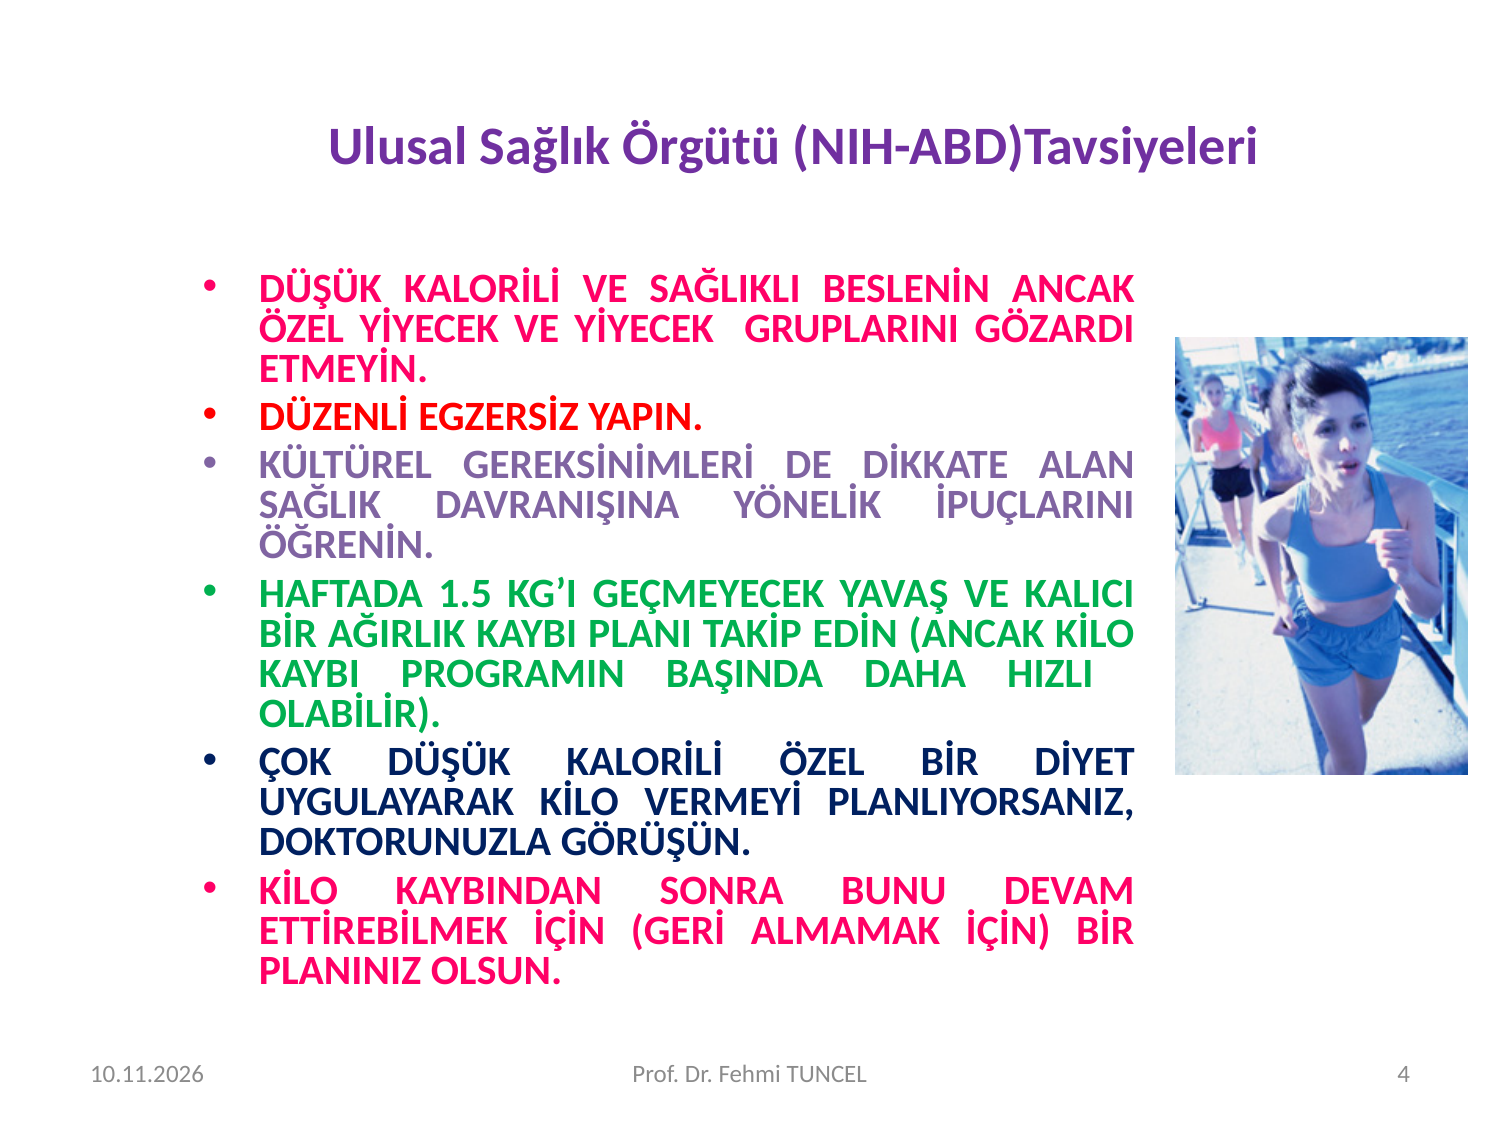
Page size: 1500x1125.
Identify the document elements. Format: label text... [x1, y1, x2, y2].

title Ulusal Sağlık Örgütü (NIH-ABD)Tavsiyeleri [125, 49, 1463, 237]
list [1174, 337, 1468, 776]
slide_number 4 [1074, 1042, 1425, 1103]
list DÜŞÜK KALORİLİ VE SAĞLIKLI BESLENİN ANCAK ÖZEL YİYECEK VE YİYECEK GRUPLARINI GÖZARDI ETMEYİN. DÜZENLİ EGZERSİZ YAPIN. KÜLTÜREL GEREKSİNİMLERİ DE DİKKATE ALAN SAĞLIK DAVRANIŞINA YÖNELİK İPUÇLARINI ÖĞRENİN. HAFTADA 1.5 KG’I GEÇMEYECEK YAVAŞ VE KALICI BİR AĞIRLIK KAYBI PLANI TAKİP EDİN (ANCAK KİLO KAYBI PROGRAMIN BAŞINDA DAHA HIZLI OLABİLİR). ÇOK DÜŞÜK KALORİLİ ÖZEL BİR DİYET UYGULAYARAK KİLO VERMEYİ PLANLIYORSANIZ, DOKTORUNUZLA GÖRÜŞÜN. KİLO KAYBINDAN SONRA BUNU DEVAM ETTİREBİLMEK İÇİN (GERİ ALMAMAK İÇİN) BİR PLANINIZ OLSUN. [187, 262, 1150, 1063]
footer Prof. Dr. Fehmi TUNCEL [512, 1063, 988, 1103]
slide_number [75, 1042, 425, 1103]
